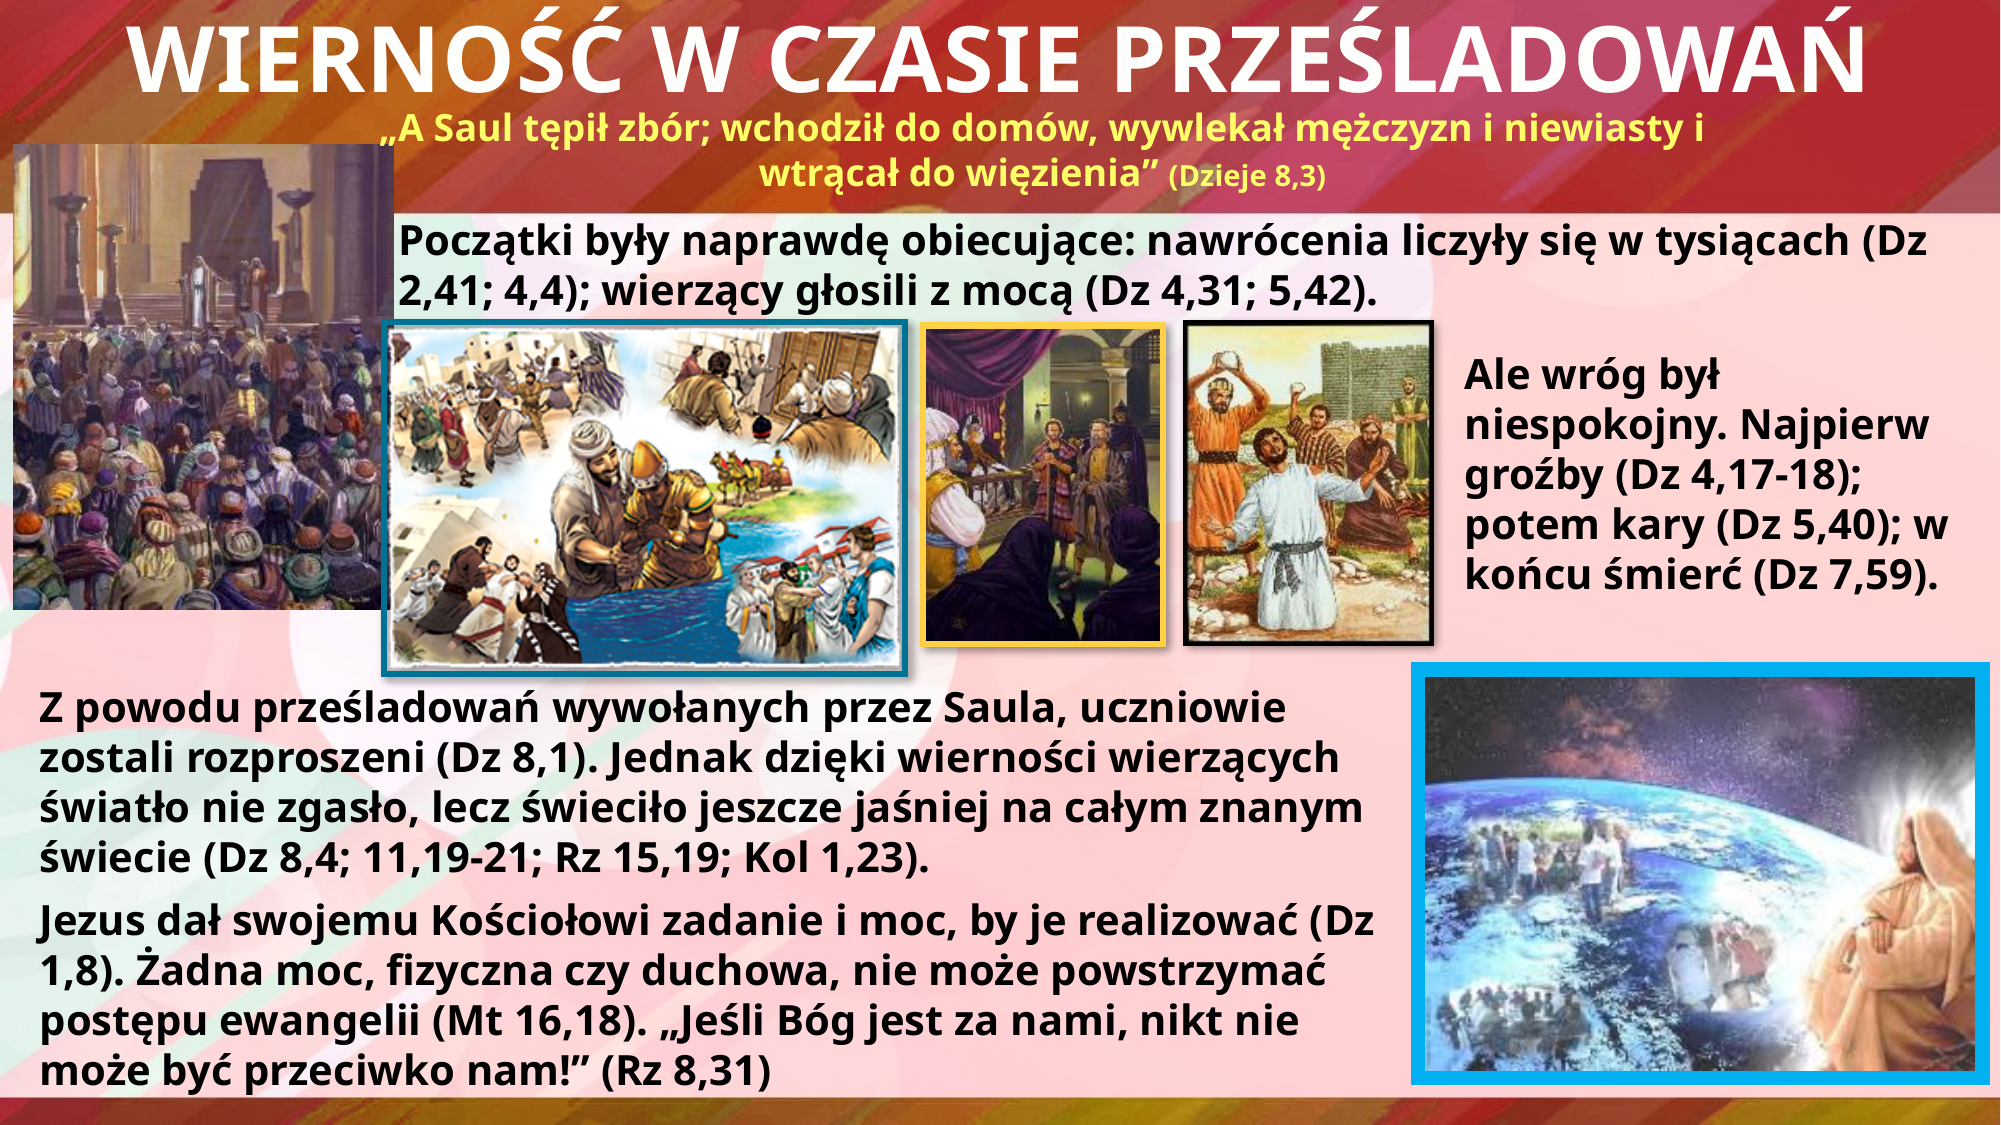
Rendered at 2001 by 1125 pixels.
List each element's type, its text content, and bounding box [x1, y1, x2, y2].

text_box Z powodu prześladowań wywołanych przez Saula, uczniowie zostali rozproszeni (Dz 8,1). Jednak dzięki wierności wierzących światło nie zgasło, lecz świeciło jeszcze jaśniej na całym znanym świecie (Dz 8,4; 11,19-21; Rz 15,19; Kol 1,23). [24, 673, 1402, 886]
text_box „A Saul tępił zbór; wchodził do domów, wywlekał mężczyzn i niewiasty i wtrącał do więzienia” (Dzieje 8,3) [347, 96, 1738, 202]
text_box Jezus dał swojemu Kościołowi zadanie i moc, by je realizować (Dz 1,8). Żadna moc, fizyczna czy duchowa, nie może powstrzymać postępu ewangelii (Mt 16,18). „Jeśli Bóg jest za nami, nikt nie może być przeciwko nam!” (Rz 8,31) [24, 886, 1434, 1102]
text_box Początki były naprawdę obiecujące: nawrócenia liczyły się w tysiącach (Dz 2,41; 4,4); wierzący głosili z mocą (Dz 4,31; 5,42). [395, 206, 2000, 322]
picture [0, 0, 2001, 1125]
text_box WIERNOŚĆ W CZASIE PRZEŚLADOWAŃ [0, 0, 2000, 119]
text_box Ale wróg był niespokojny. Najpierw groźby (Dz 4,17-18); potem kary (Dz 5,40); w końcu śmierć (Dz 7,59). [1450, 340, 1987, 606]
